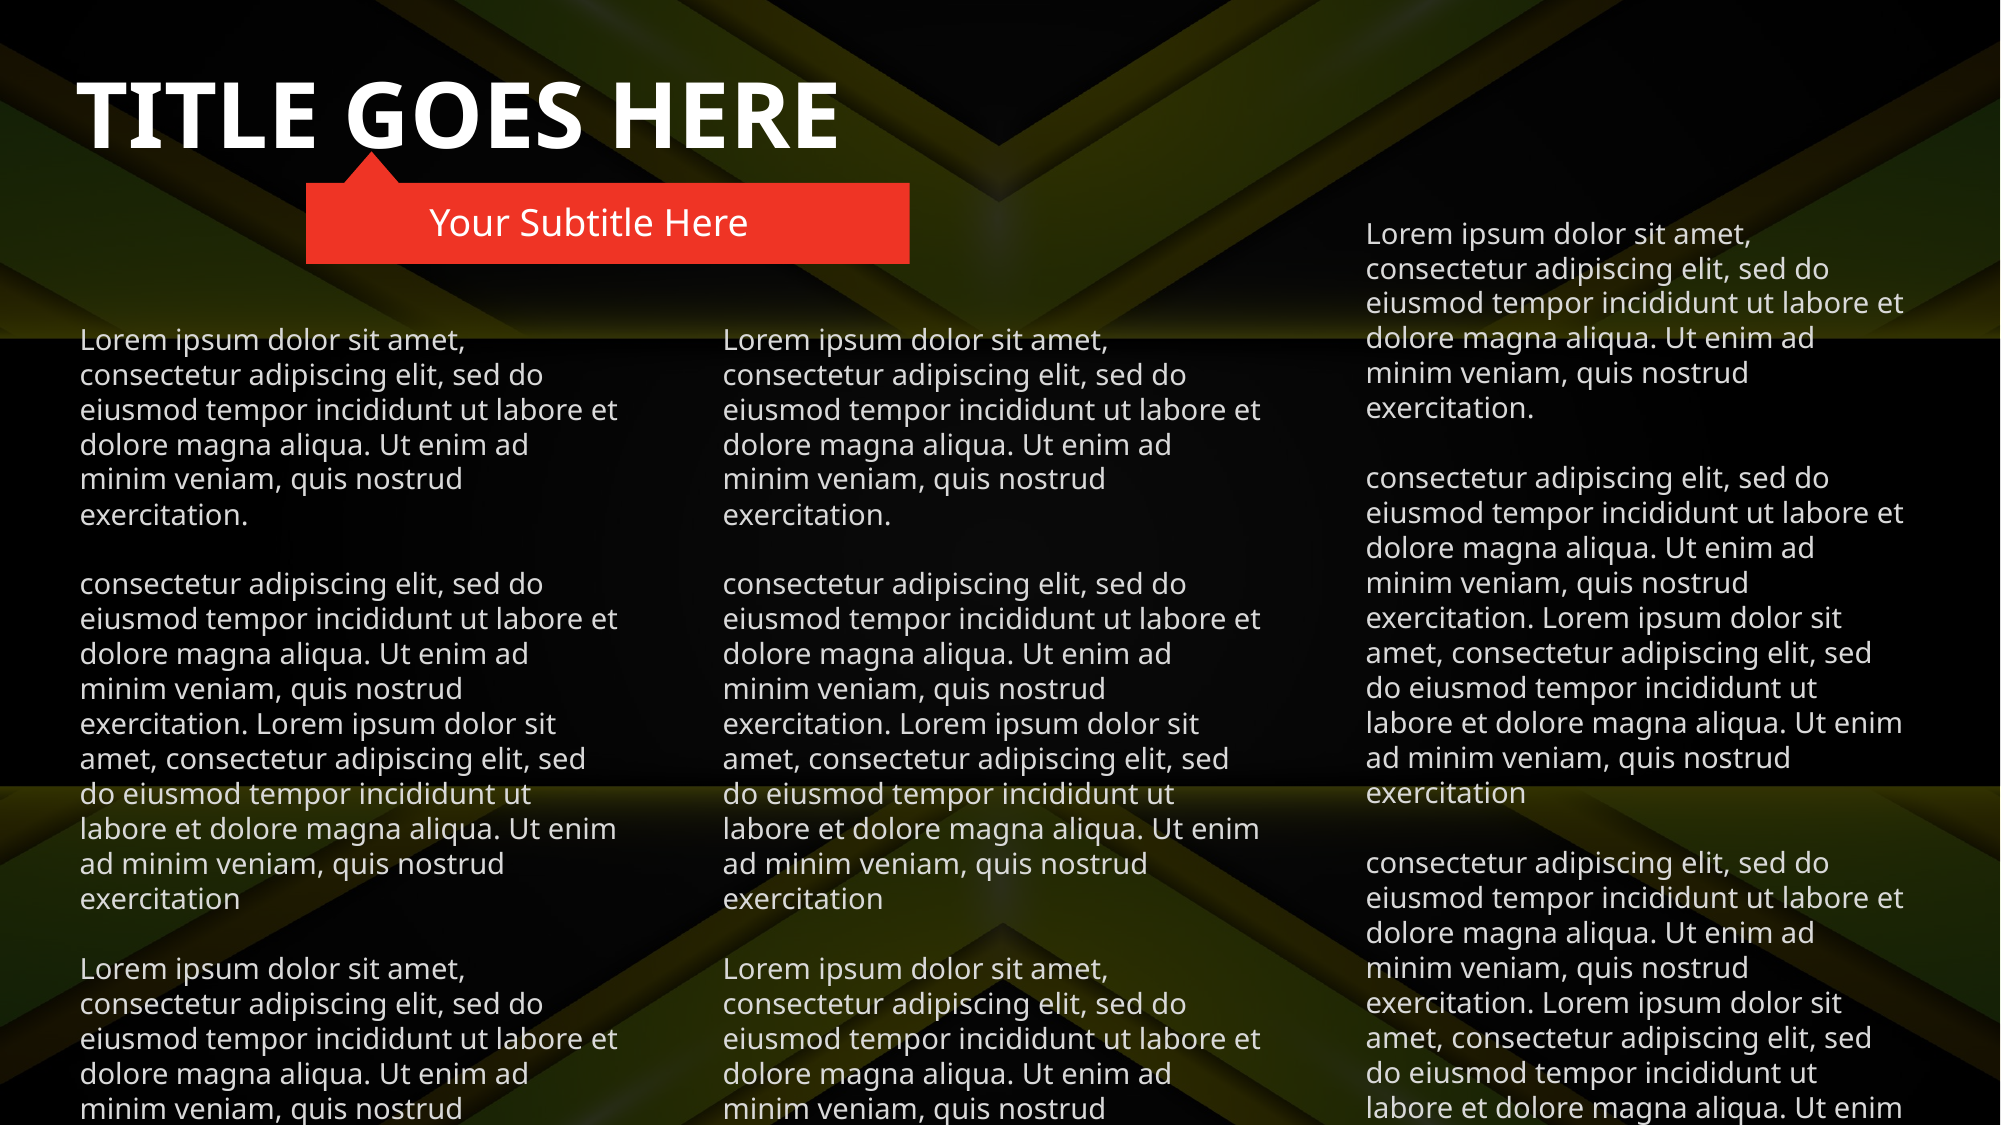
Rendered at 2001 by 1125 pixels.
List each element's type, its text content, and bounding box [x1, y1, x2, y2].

text_box TITLE GOES HERE [60, 49, 965, 175]
text_box Lorem ipsum dolor sit amet, consectetur adipiscing elit, sed do eiusmod tempor incididunt ut labore et dolore magna aliqua. Ut enim ad minim veniam, quis nostrud exercitation. consectetur adipiscing elit, sed do eiusmod tempor incididunt ut labore et dolore magna aliqua. Ut enim ad minim veniam, quis nostrud exercitation. Lorem ipsum dolor sit amet, consectetur adipiscing elit, sed do eiusmod tempor incididunt ut labore et dolore magna aliqua. Ut enim ad minim veniam, quis nostrud exercitation consectetur adipiscing elit, sed do eiusmod tempor incididunt ut labore et dolore magna aliqua. Ut enim ad minim veniam, quis nostrud exercitation. Lorem ipsum dolor sit amet, consectetur adipiscing elit, sed do eiusmod tempor incididunt ut labore et dolore magna aliqua. Ut enim ad minim veniam, quis nostrud exercitation [1350, 207, 1921, 1125]
text_box Lorem ipsum dolor sit amet, consectetur adipiscing elit, sed do eiusmod tempor incididunt ut labore et dolore magna aliqua. Ut enim ad minim veniam, quis nostrud exercitation. consectetur adipiscing elit, sed do eiusmod tempor incididunt ut labore et dolore magna aliqua. Ut enim ad minim veniam, quis nostrud exercitation. Lorem ipsum dolor sit amet, consectetur adipiscing elit, sed do eiusmod tempor incididunt ut labore et dolore magna aliqua. Ut enim ad minim veniam, quis nostrud exercitation Lorem ipsum dolor sit amet, consectetur adipiscing elit, sed do eiusmod tempor incididunt ut labore et dolore magna aliqua. Ut enim ad minim veniam, quis nostrud exercitation [707, 313, 1278, 1125]
text_box Lorem ipsum dolor sit amet, consectetur adipiscing elit, sed do eiusmod tempor incididunt ut labore et dolore magna aliqua. Ut enim ad minim veniam, quis nostrud exercitation. consectetur adipiscing elit, sed do eiusmod tempor incididunt ut labore et dolore magna aliqua. Ut enim ad minim veniam, quis nostrud exercitation. Lorem ipsum dolor sit amet, consectetur adipiscing elit, sed do eiusmod tempor incididunt ut labore et dolore magna aliqua. Ut enim ad minim veniam, quis nostrud exercitation Lorem ipsum dolor sit amet, consectetur adipiscing elit, sed do eiusmod tempor incididunt ut labore et dolore magna aliqua. Ut enim ad minim veniam, quis nostrud exercitation. [64, 313, 635, 1125]
picture [0, 0, 2001, 1125]
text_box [306, 151, 910, 264]
